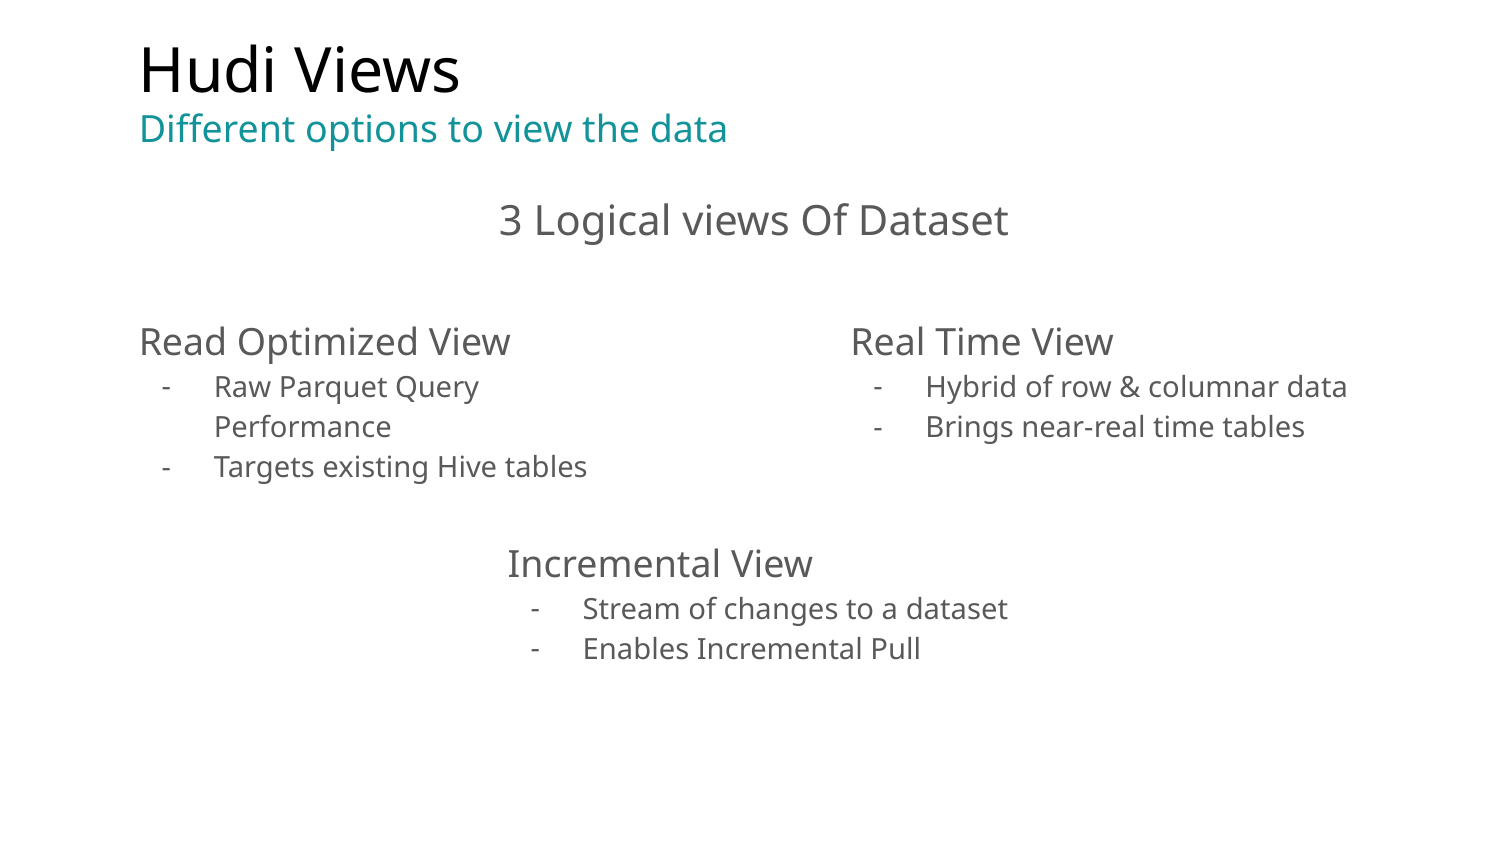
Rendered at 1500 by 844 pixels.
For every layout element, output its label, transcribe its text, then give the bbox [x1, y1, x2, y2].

text_box 3 Logical views Of Dataset [483, 171, 1044, 273]
text_box Real Time View Hybrid of row & columnar data Brings near-real time tables [835, 296, 1378, 473]
text_box Incremental View Stream of changes to a dataset Enables Incremental Pull [492, 518, 1035, 695]
text_box Read Optimized View Raw Parquet Query Performance Targets existing Hive tables [123, 296, 666, 473]
text_box Hudi Views Different options to view the data [123, 15, 1327, 99]
